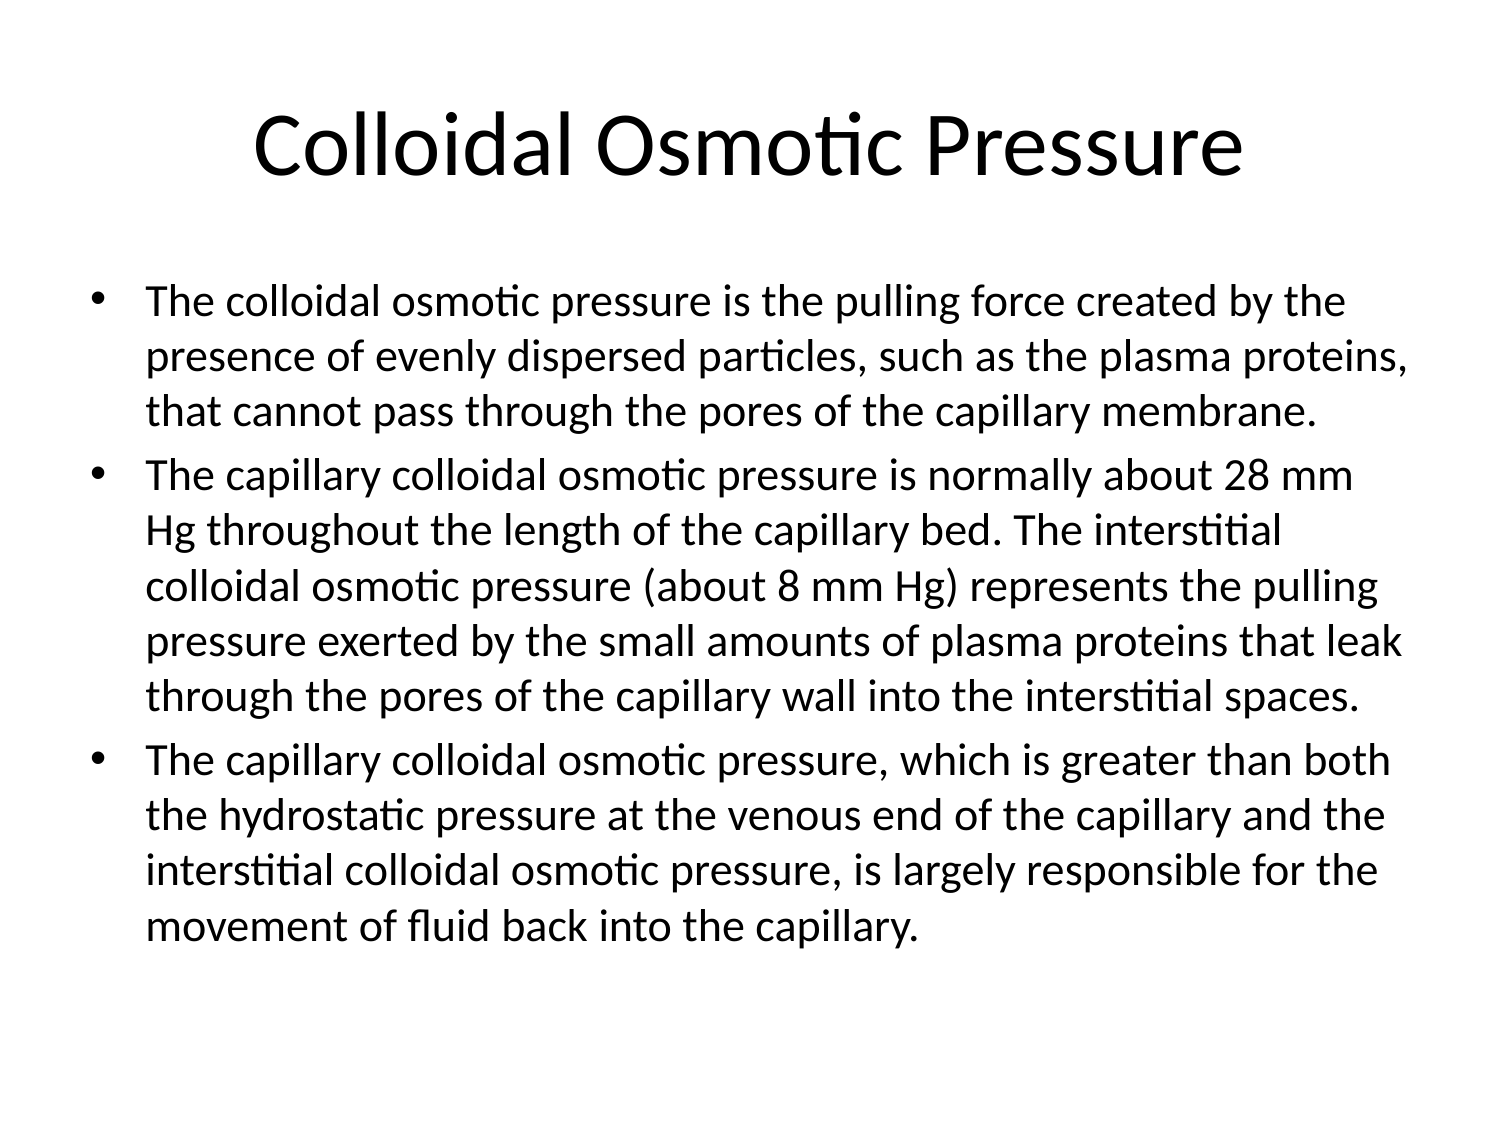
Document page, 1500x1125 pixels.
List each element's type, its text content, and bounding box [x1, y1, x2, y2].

list The colloidal osmotic pressure is the pulling force created by the presence of evenly dispersed particles, such as the plasma proteins, that cannot pass through the pores of the capillary membrane. The capillary colloidal osmotic pressure is normally about 28 mm Hg throughout the length of the capillary bed. The interstitial colloidal osmotic pressure (about 8 mm Hg) represents the pulling pressure exerted by the small amounts of plasma proteins that leak through the pores of the capillary wall into the interstitial spaces. The capillary colloidal osmotic pressure, which is greater than both the hydrostatic pressure at the venous end of the capillary and the interstitial colloidal osmotic pressure, is largely responsible for the movement of fluid back into the capillary. [75, 262, 1425, 1005]
title Colloidal Osmotic Pressure [75, 45, 1425, 233]
